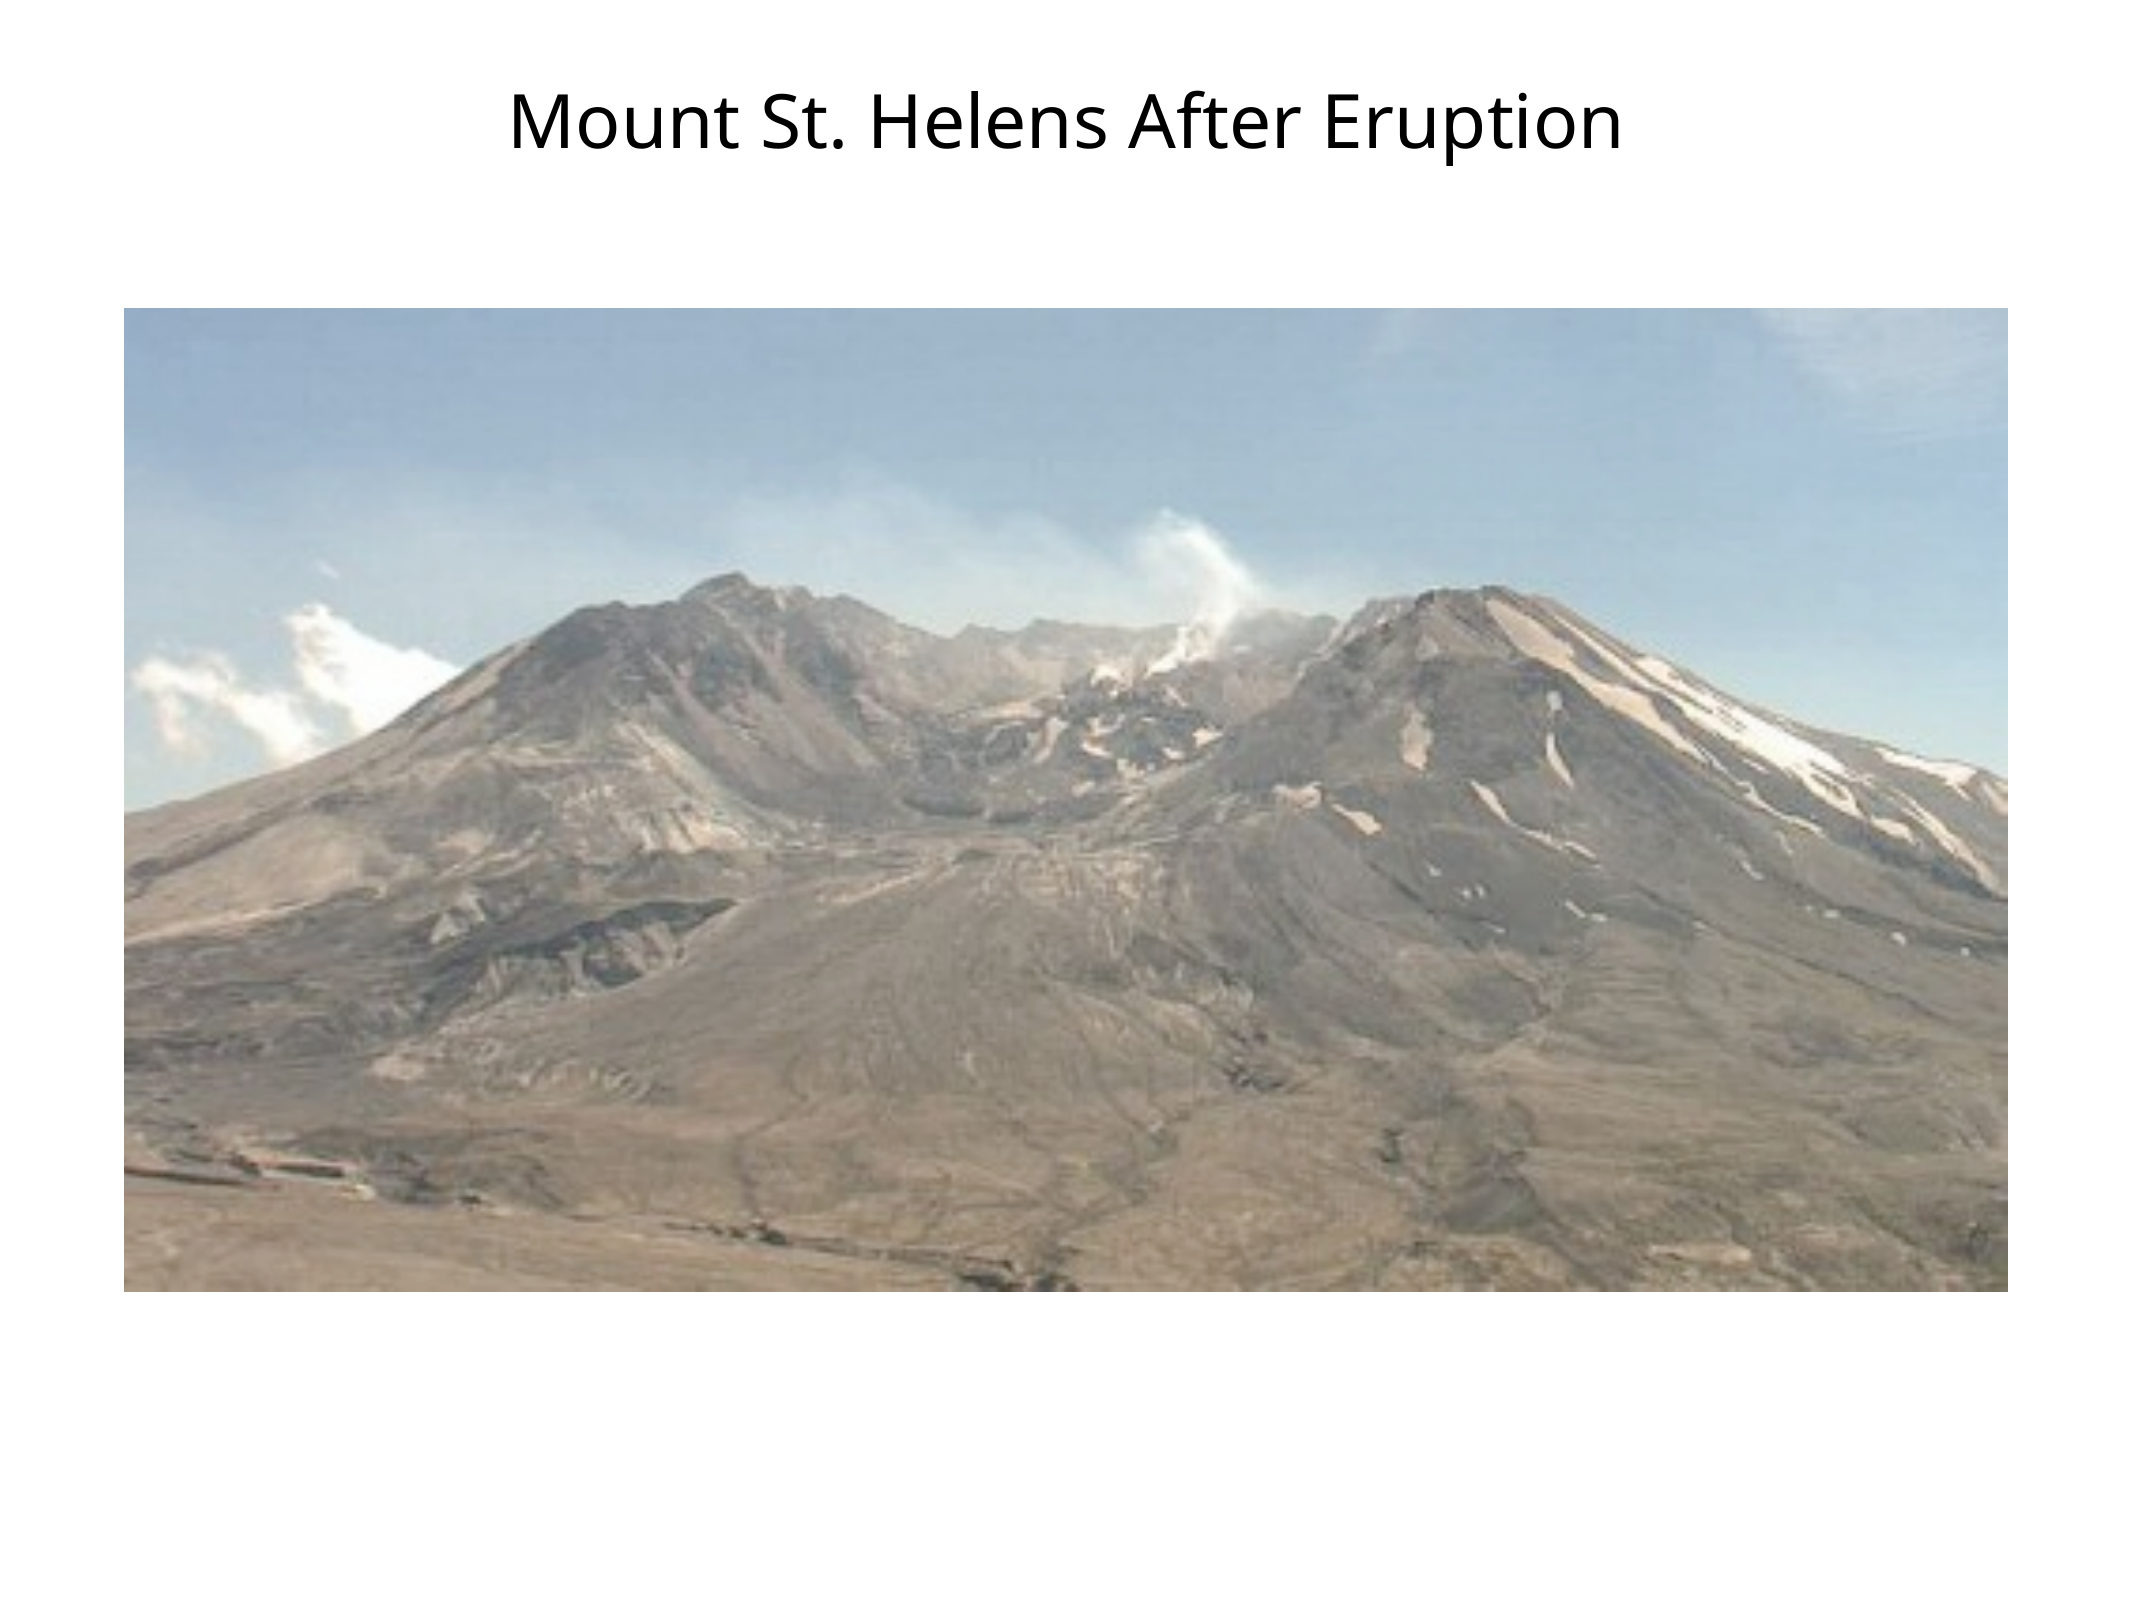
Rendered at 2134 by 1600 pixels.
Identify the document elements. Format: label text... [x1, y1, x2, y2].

text_box Mount St. Helens After Eruption [499, 64, 1634, 172]
picture [123, 308, 2009, 1292]
